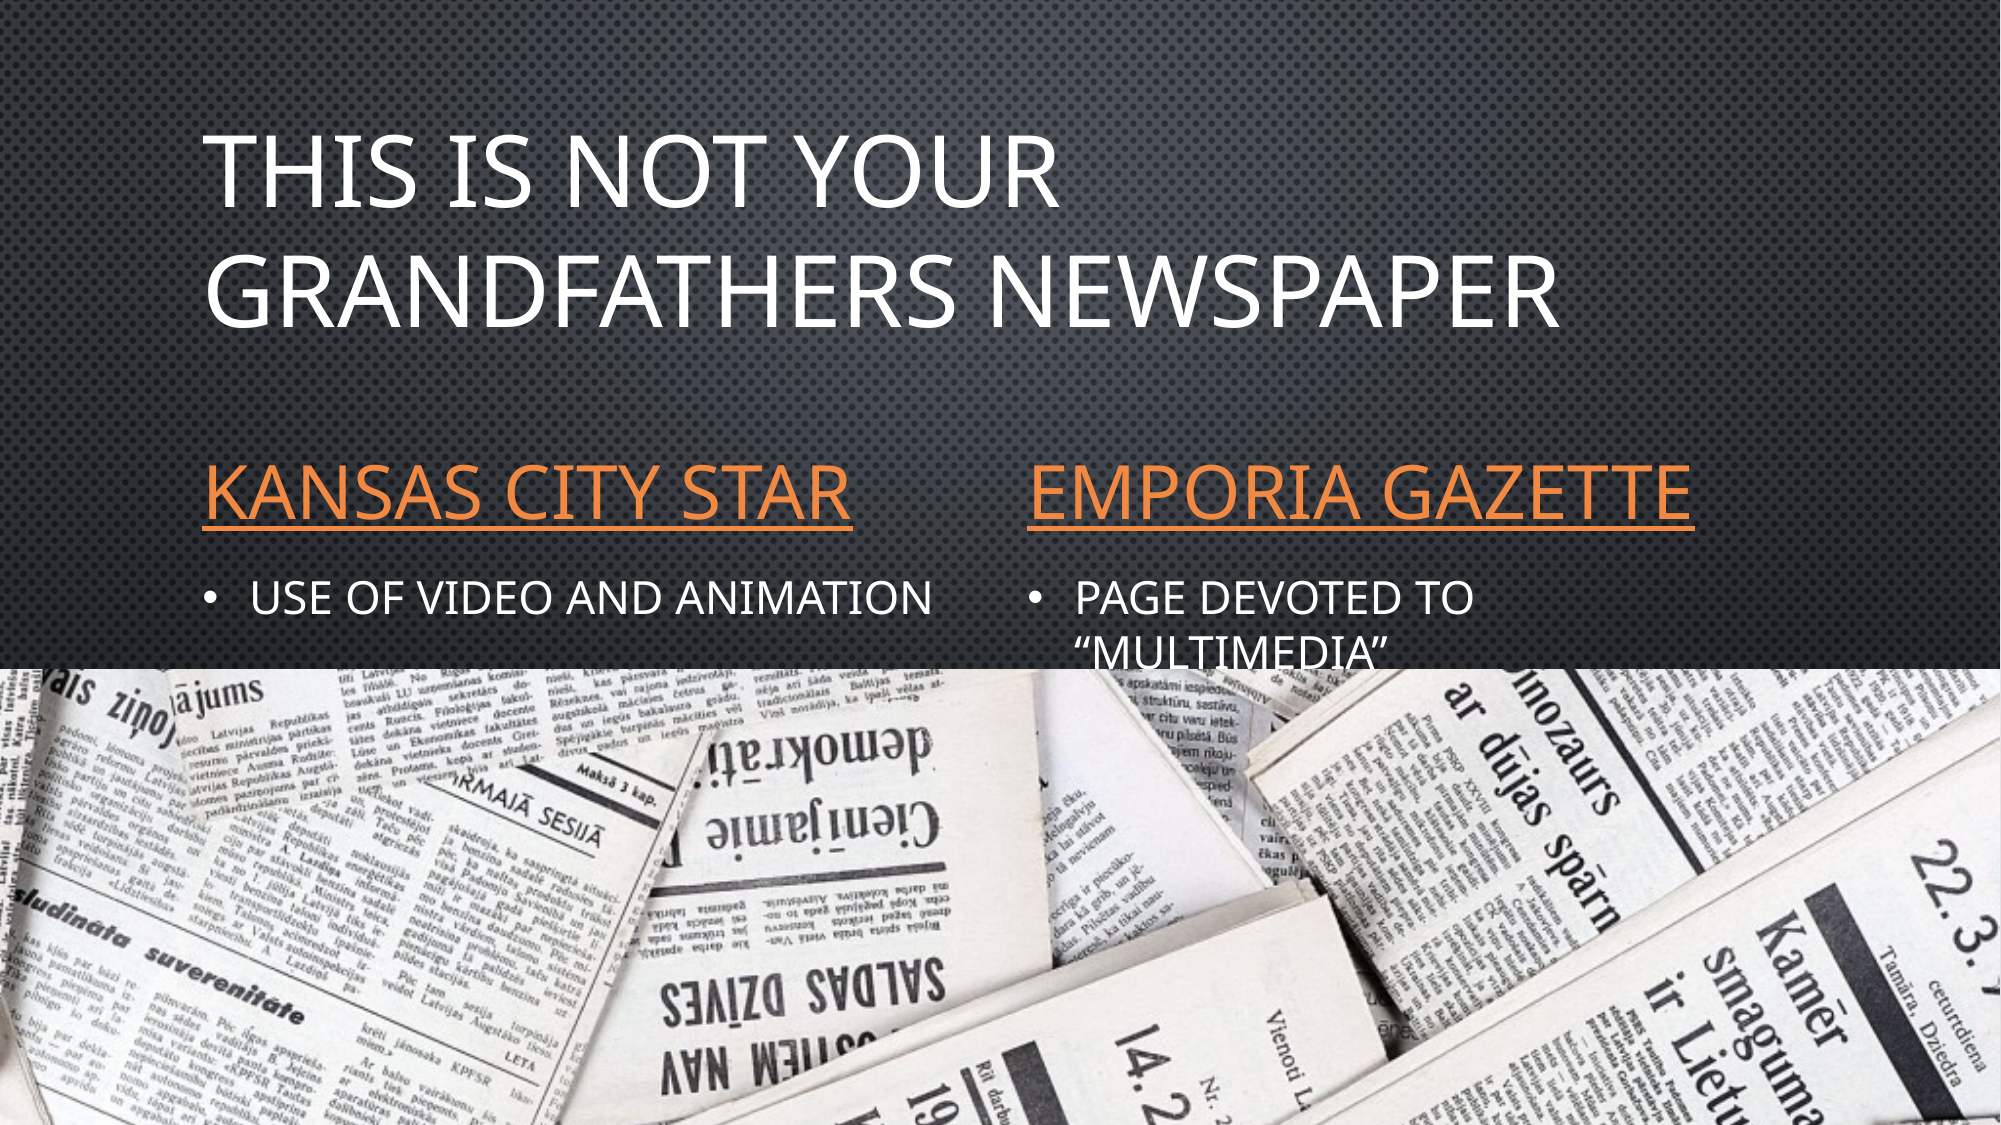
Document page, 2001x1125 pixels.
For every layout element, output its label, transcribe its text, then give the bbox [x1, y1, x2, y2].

list Kansas City Star Use of video and animation [187, 437, 988, 669]
list Emporia Gazette Page devoted to “multimedia” [1012, 437, 1813, 669]
title This is not your grandfathers Newspaper [187, 99, 1813, 413]
picture [0, 669, 2000, 1125]
